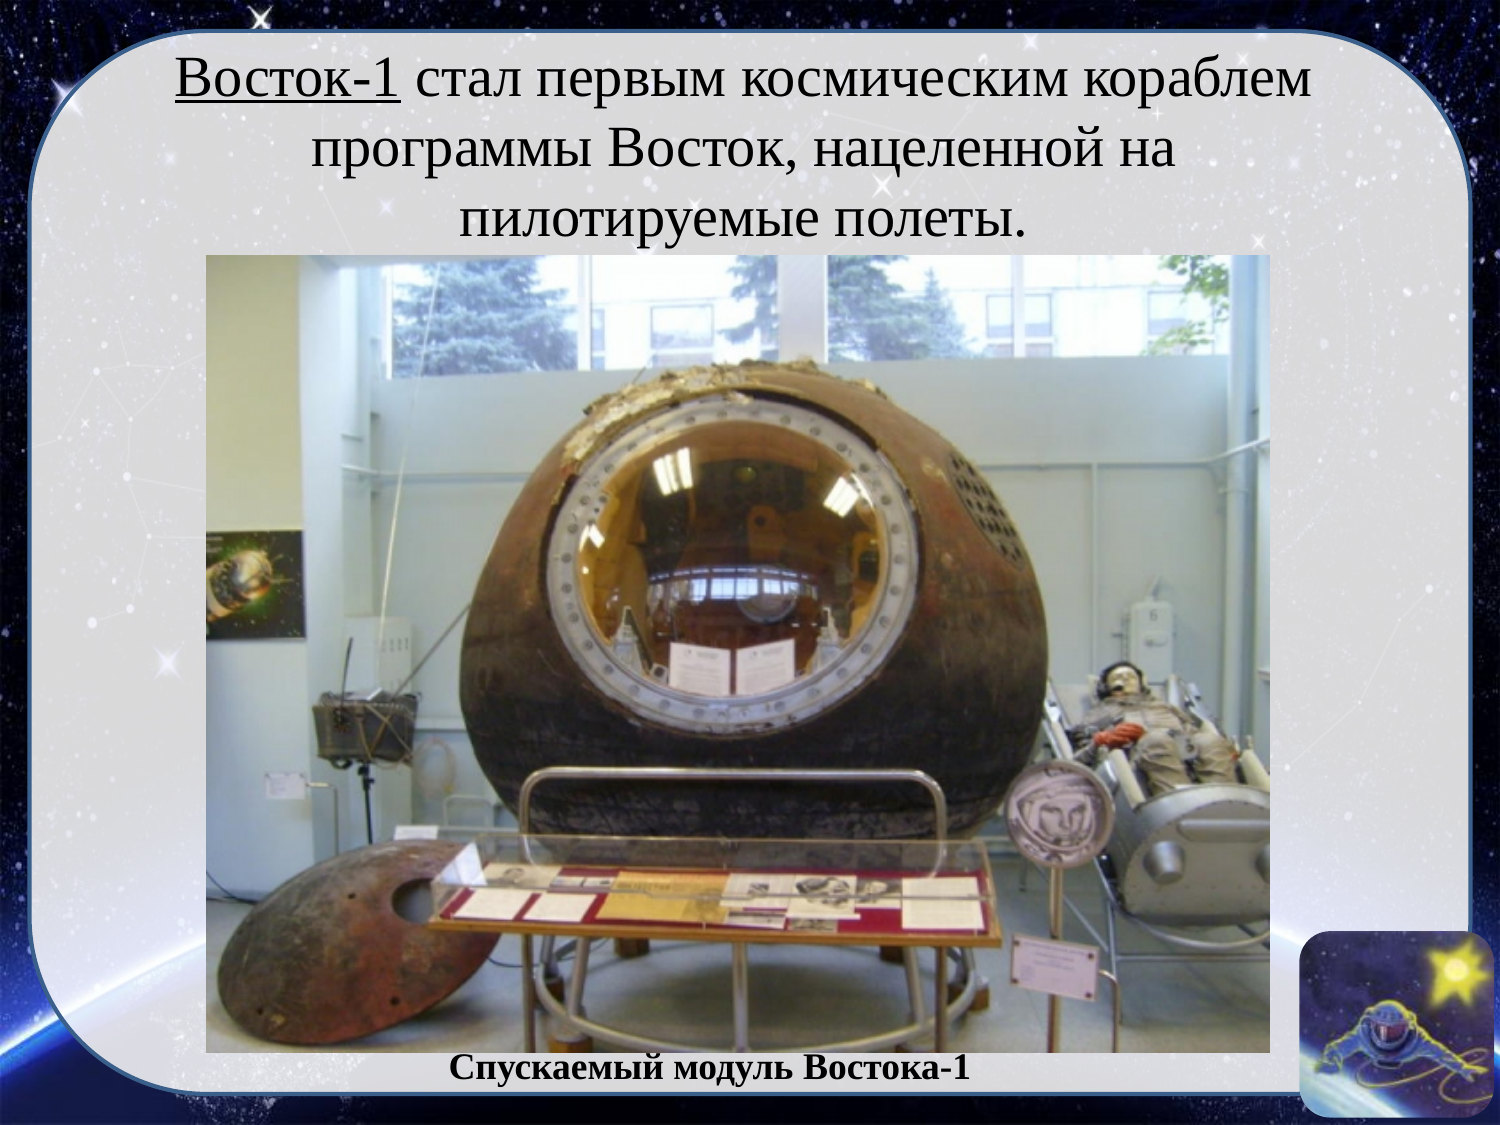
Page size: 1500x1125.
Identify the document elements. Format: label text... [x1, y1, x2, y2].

text_box Восток-1 стал первым космическим кораблем программы Восток, нацеленной на пилотируемые полеты. [123, 30, 1365, 256]
picture [0, 0, 1500, 1125]
text_box Спускаемый модуль Востока-1 [433, 1061, 987, 1095]
